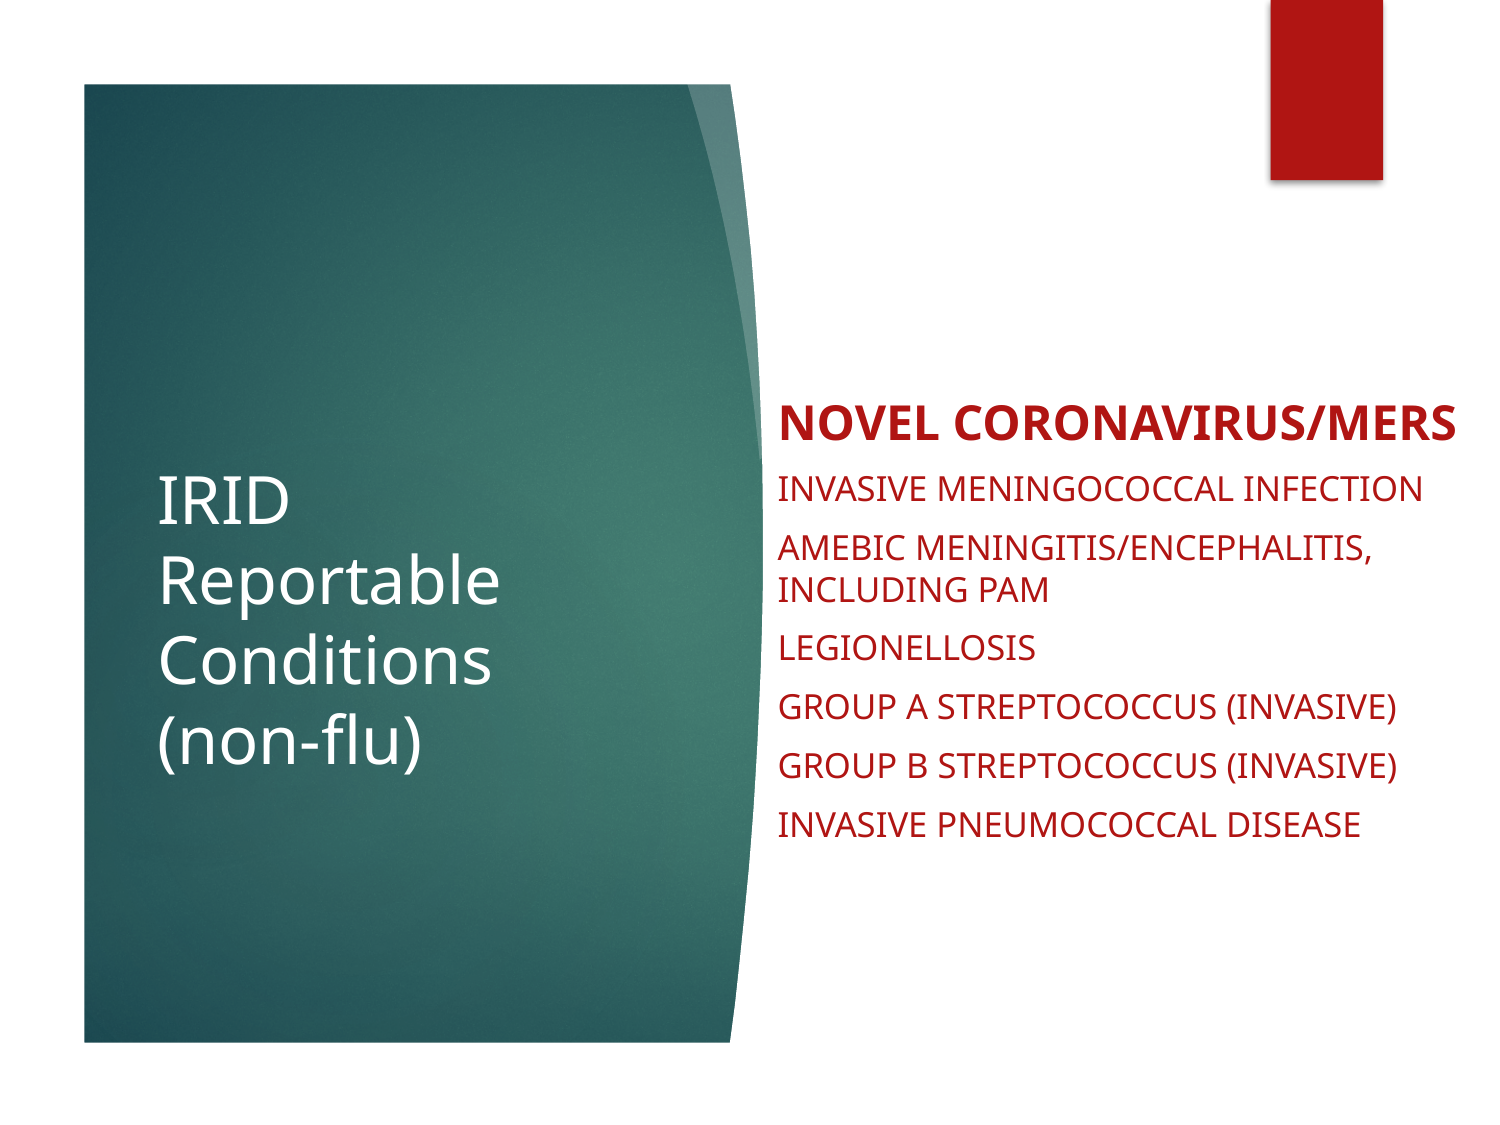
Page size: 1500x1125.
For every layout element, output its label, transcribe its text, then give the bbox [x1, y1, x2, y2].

list Novel coronavirus/MERS Invasive meningococcal infection Amebic meningitis/encephalitis, including PAM Legionellosis Group A Streptococcus (invasive) Group B Streptococcus (invasive) Invasive pneumococcal disease [762, 370, 1475, 866]
title IRID Reportable Conditions (non-flu) [142, 370, 651, 866]
